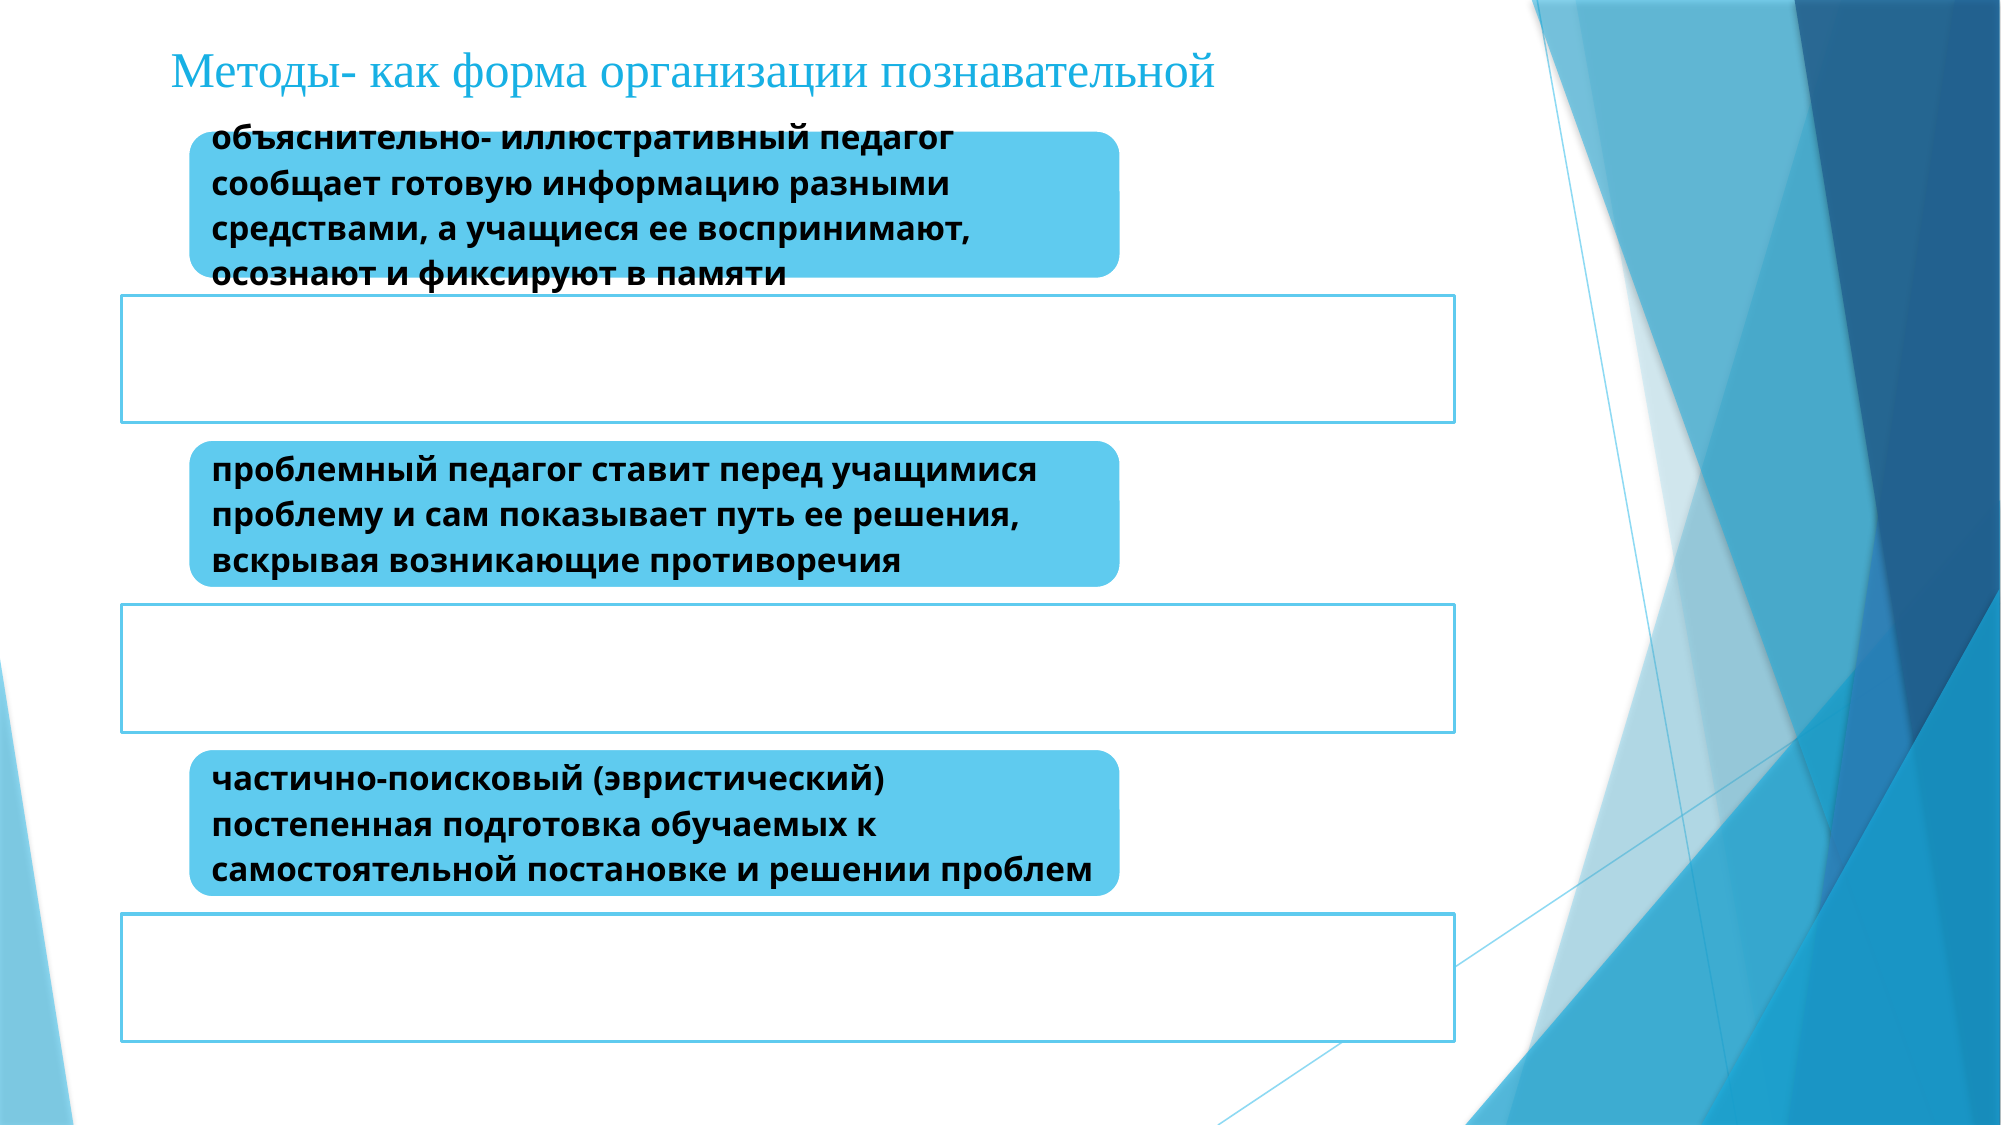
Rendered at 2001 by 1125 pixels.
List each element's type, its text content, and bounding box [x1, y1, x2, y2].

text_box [120, 113, 1455, 1042]
text_box Методы- как форма организации познавательной деятельностью [25, 21, 1361, 175]
